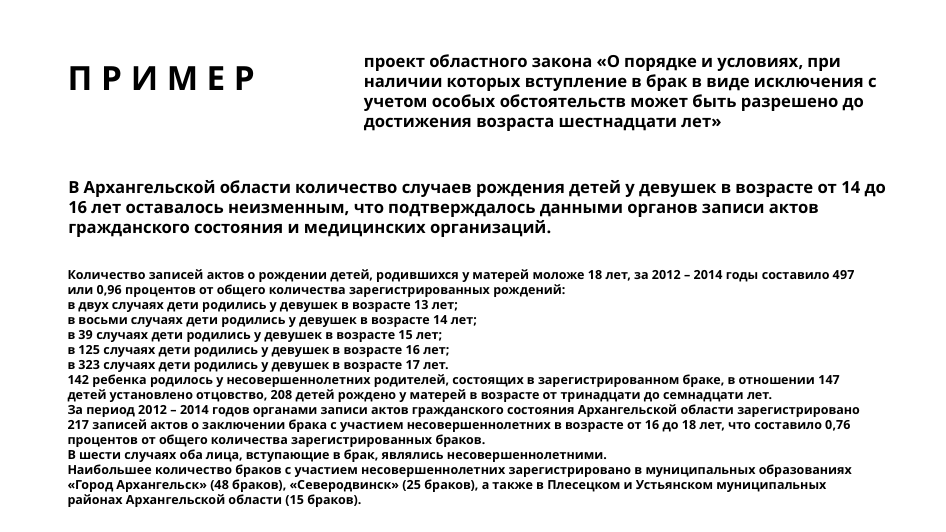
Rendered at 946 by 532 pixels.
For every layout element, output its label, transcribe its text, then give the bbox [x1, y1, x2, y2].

text_box Количество записей актов о рождении детей, родившихся у матерей моложе 18 лет, за 2012 – 2014 годы составило 497 или 0,96 процентов от общего количества зарегистрированных рождений: в двух случаях дети родились у девушек в возрасте 13 лет; в восьми случаях дети родились у девушек в возрасте 14 лет; в 39 случаях дети родились у девушек в возрасте 15 лет; в 125 случаях дети родились у девушек в возрасте 16 лет; в 323 случаях дети родились у девушек в возрасте 17 лет. 142 ребенка родилось у несовершеннолетних родителей, состоящих в зарегистрированном браке, в отношении 147 детей установлено отцовство, 208 детей рождено у матерей в возрасте от тринадцати до семнадцати лет. За период 2012 – 2014 годов органами записи актов гражданского состояния Архангельской области зарегистрировано 217 записей актов о заключении брака с участием несовершеннолетних в возрасте от 16 до 18 лет, что составило 0,76 процентов от общего количества зарегистрированных браков. В шести случаях оба лица, вступающие в брак, являлись несовершеннолетними. Наибольшее количество браков с участием несовершеннолетних зарегистрировано в муниципальных образованиях «Город Архангельск» (48 браков), «Северодвинск» (25 браков), а также в Плесецком и Устьянском муниципальных районах Архангельской области (15 браков). [59, 262, 875, 512]
text_box В Архангельской области количество случаев рождения детей у девушек в возрасте от 14 до 16 лет оставалось неизменным, что подтверждалось данными органов записи актов гражданского состояния и медицинских организаций. [59, 172, 898, 242]
text_box проект областного закона «О порядке и условиях, при наличии которых вступление в брак в виде исключения с учетом особых обстоятельств может быть разрешено до достижения возраста шестнадцати лет» [348, 43, 897, 139]
text_box П Р И М Е Р [59, 53, 344, 102]
